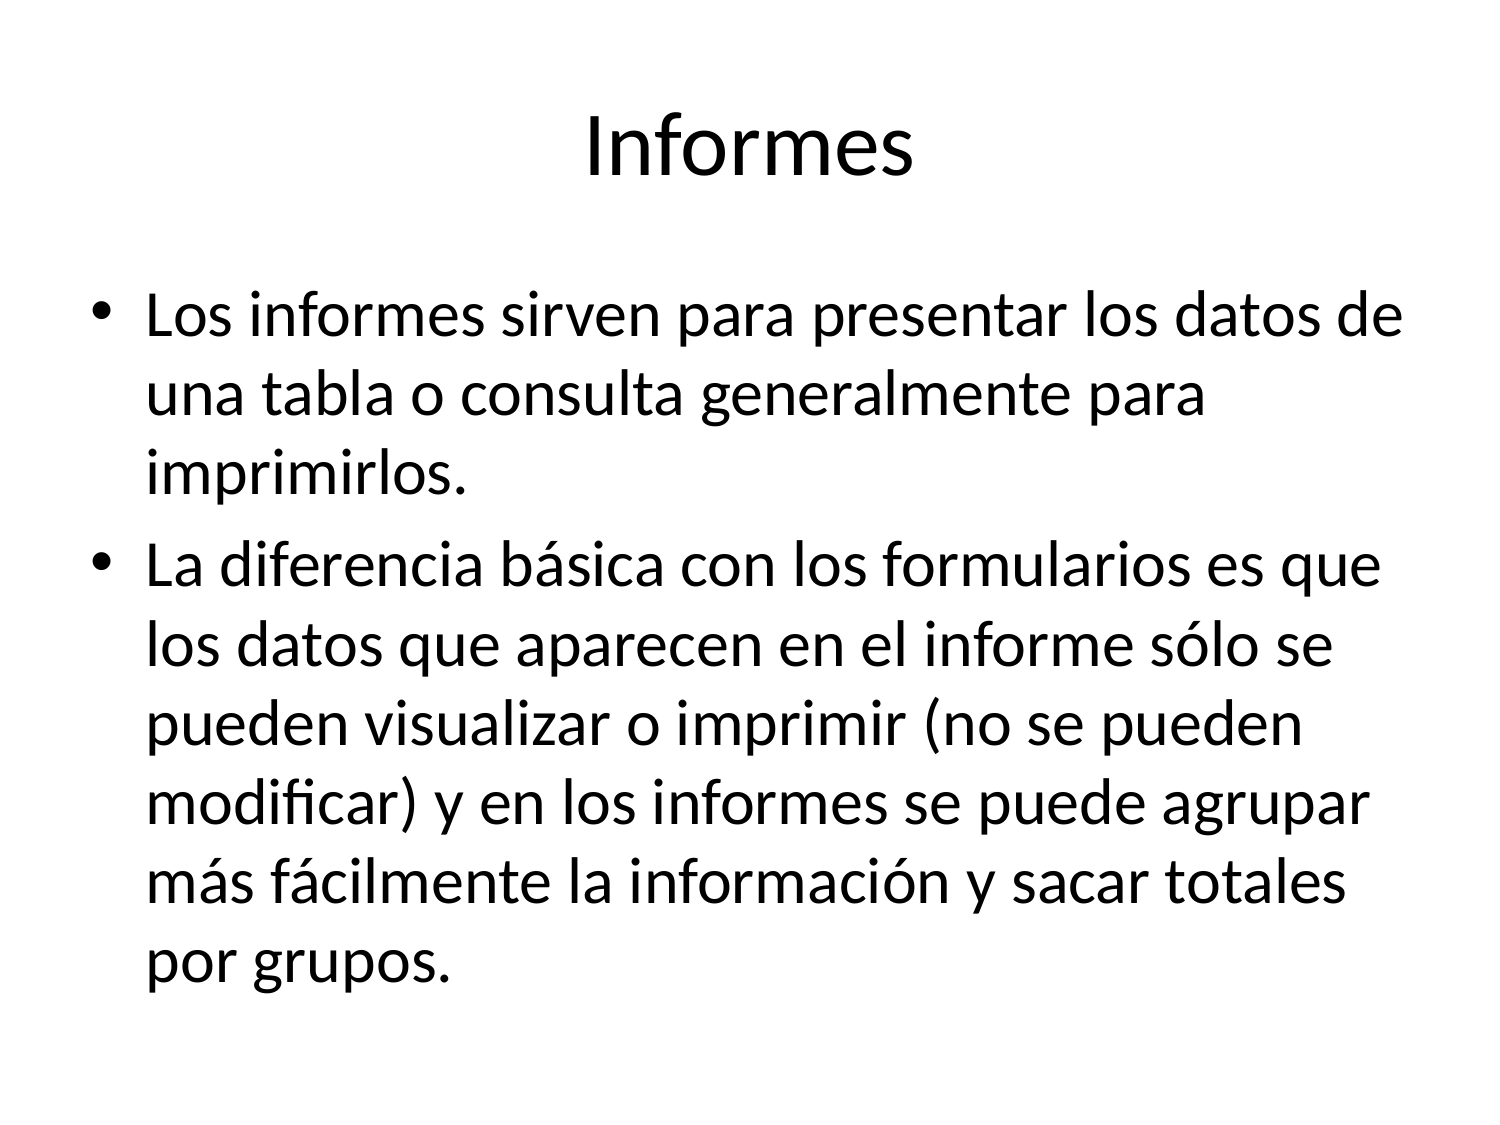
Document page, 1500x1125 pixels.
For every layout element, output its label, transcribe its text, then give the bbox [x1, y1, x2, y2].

title Informes [75, 45, 1425, 233]
list Los informes sirven para presentar los datos de una tabla o consulta generalmente para imprimirlos. La diferencia básica con los formularios es que los datos que aparecen en el informe sólo se pueden visualizar o imprimir (no se pueden modificar) y en los informes se puede agrupar más fácilmente la información y sacar totales por grupos. [75, 262, 1425, 1005]
